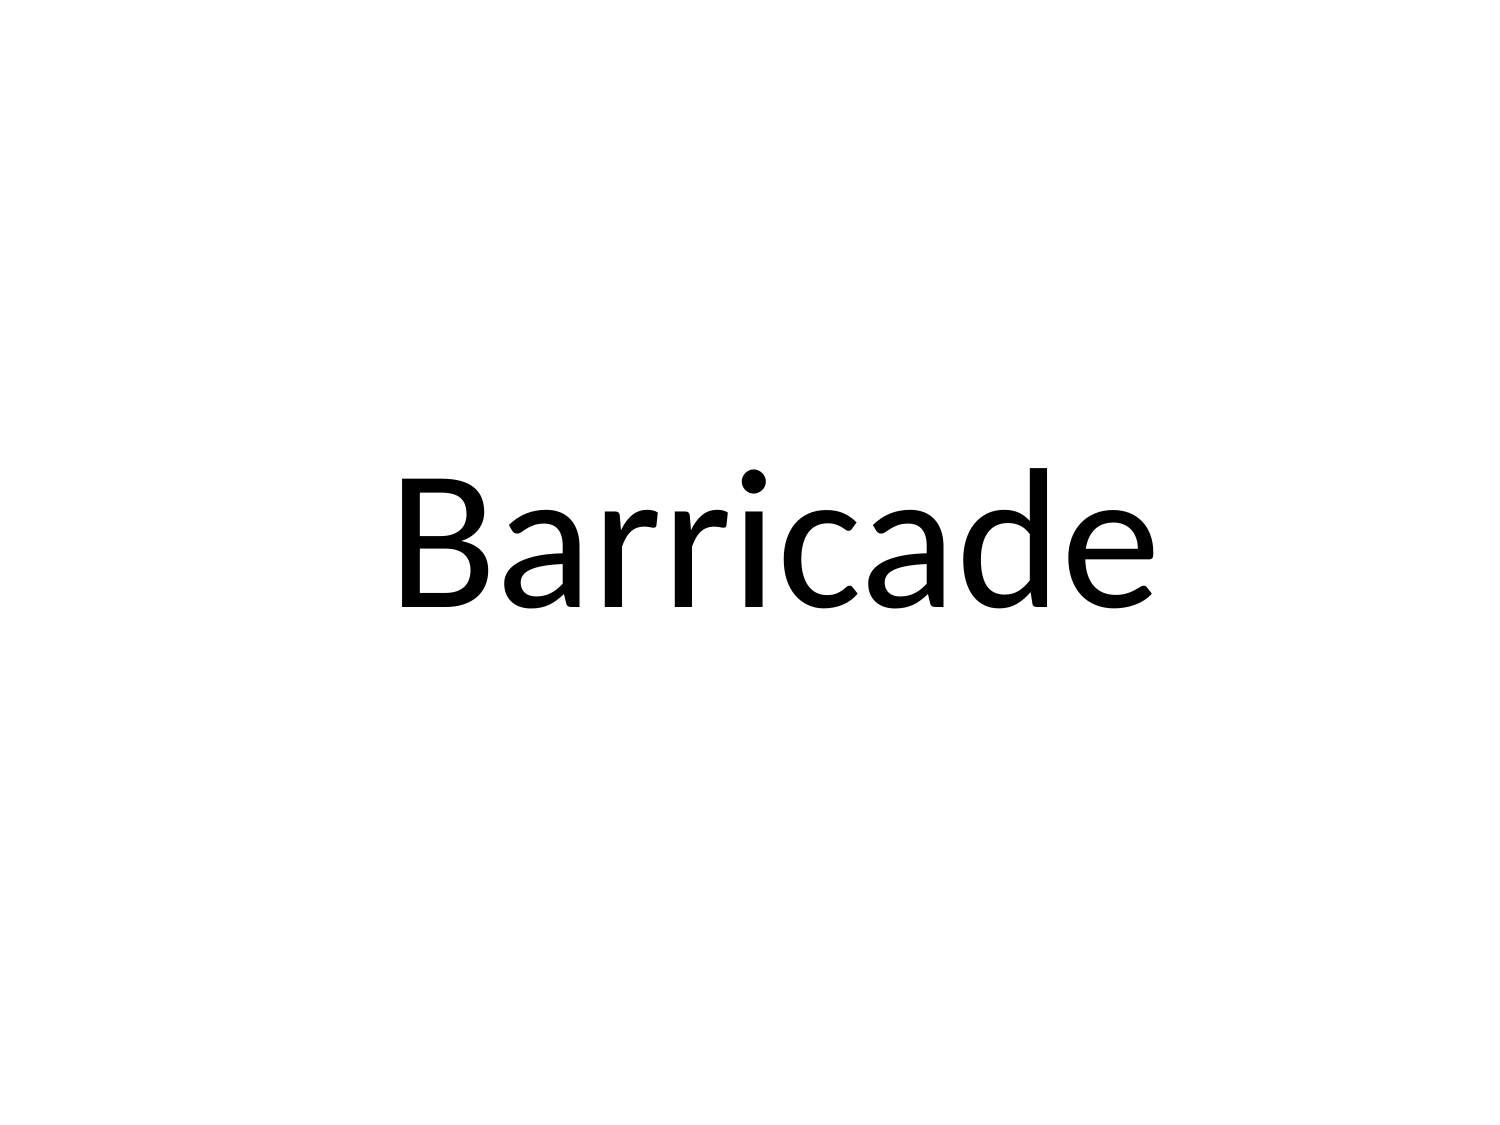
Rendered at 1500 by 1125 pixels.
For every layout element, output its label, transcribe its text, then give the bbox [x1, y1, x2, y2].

text_box Barricade [237, 399, 1313, 655]
